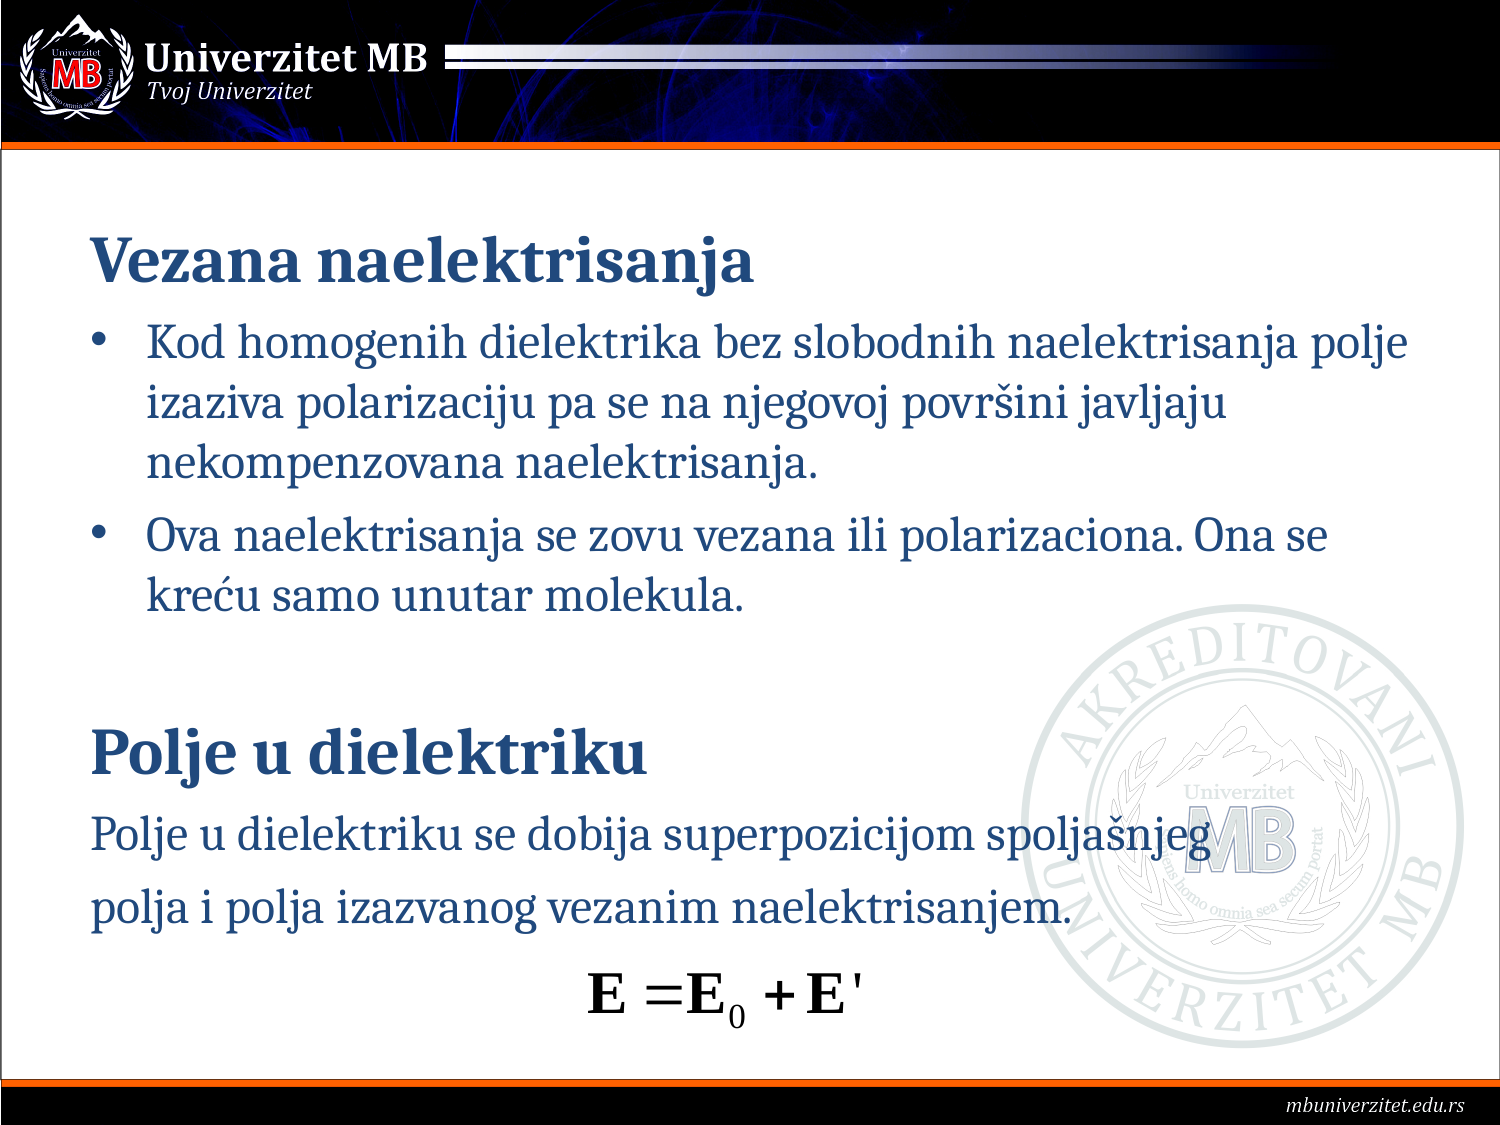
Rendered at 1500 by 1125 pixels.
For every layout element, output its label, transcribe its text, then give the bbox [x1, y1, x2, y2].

text_box Vezana naelektrisanja Kod homogenih dielektrika bez slobodnih naelektrisanja polje izaziva polarizaciju pa se na njegovoj površini javljaju nekompenzovana naelektrisanja. Ova naelektrisanja se zovu vezana ili polarizaciona. Ona se kreću samo unutar molekula. Polje u dielektriku Polje u dielektriku se dobija superpozicijom spoljašnjeg polja i polja izazvanog vezanim naelektrisanjem. [74, 208, 1425, 965]
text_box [584, 959, 867, 1036]
picture [0, 0, 1500, 1125]
